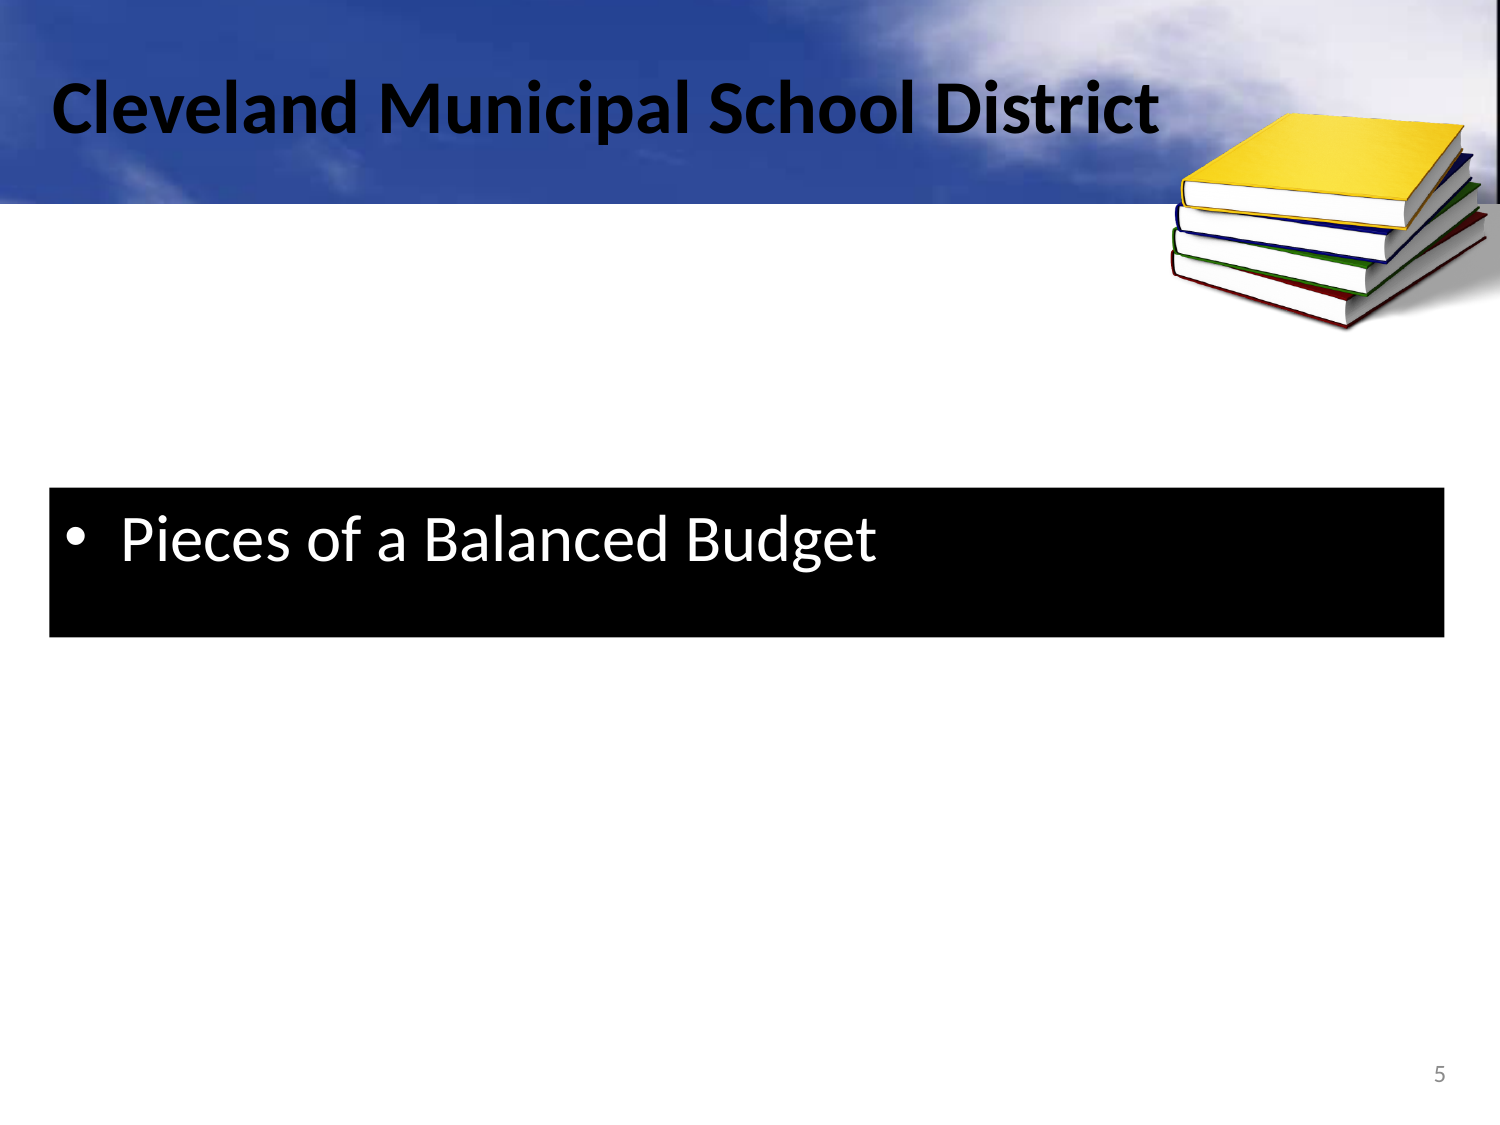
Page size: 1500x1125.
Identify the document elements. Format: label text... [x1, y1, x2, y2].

slide_number 5 [1111, 1042, 1462, 1103]
picture [0, 0, 1500, 342]
list Pieces of a Balanced Budget [49, 487, 1445, 638]
title Cleveland Municipal School District [37, 9, 1188, 198]
